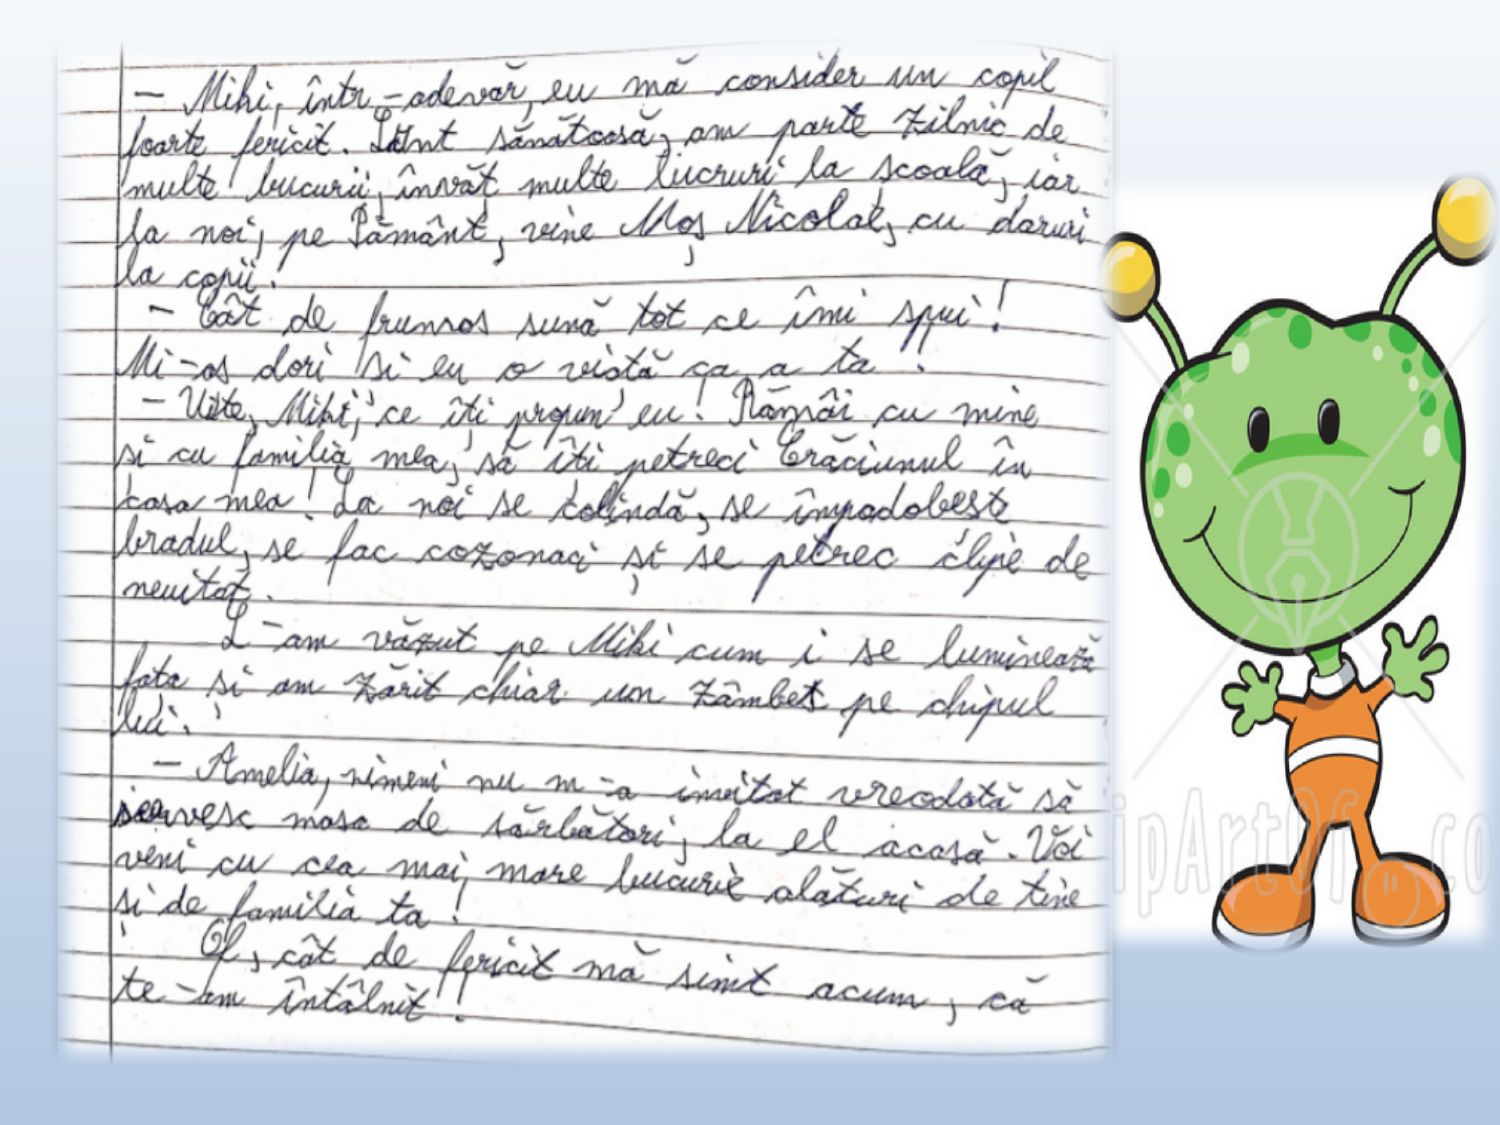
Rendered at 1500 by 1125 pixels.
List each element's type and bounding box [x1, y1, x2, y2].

list [49, 37, 1120, 1068]
picture [1094, 168, 1500, 957]
